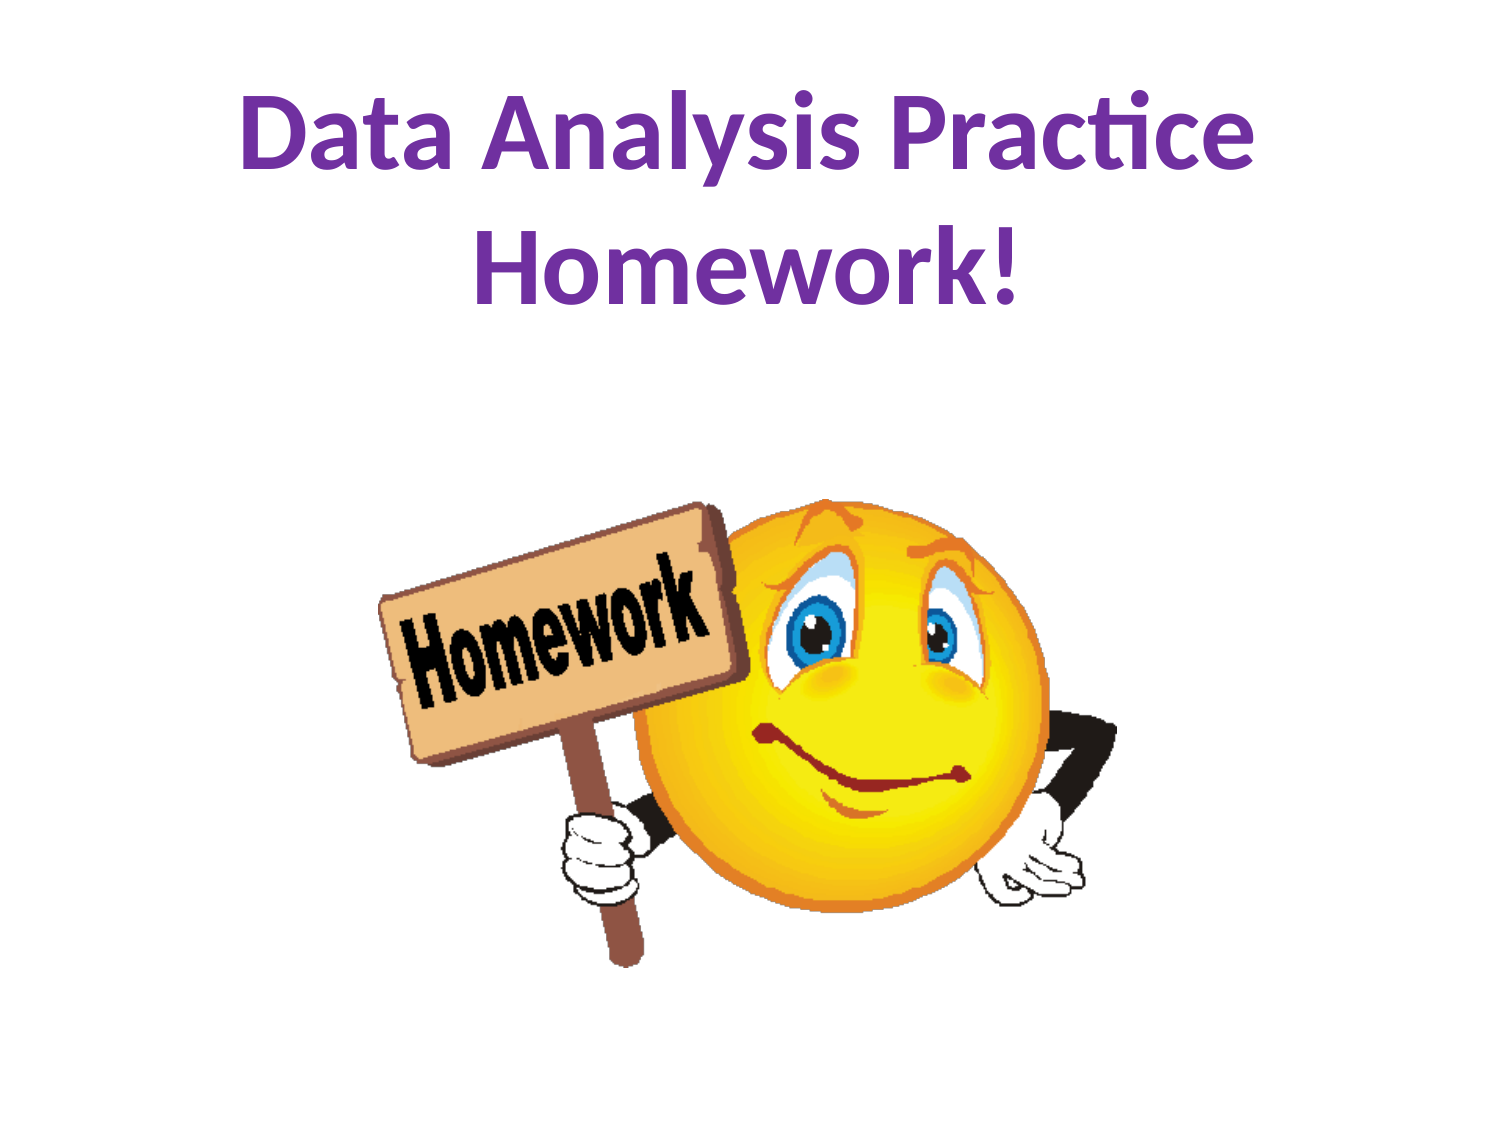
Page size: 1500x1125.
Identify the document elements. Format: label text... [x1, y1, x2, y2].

picture [378, 499, 1117, 968]
text_box Data Analysis Practice Homework! [222, 49, 1274, 335]
